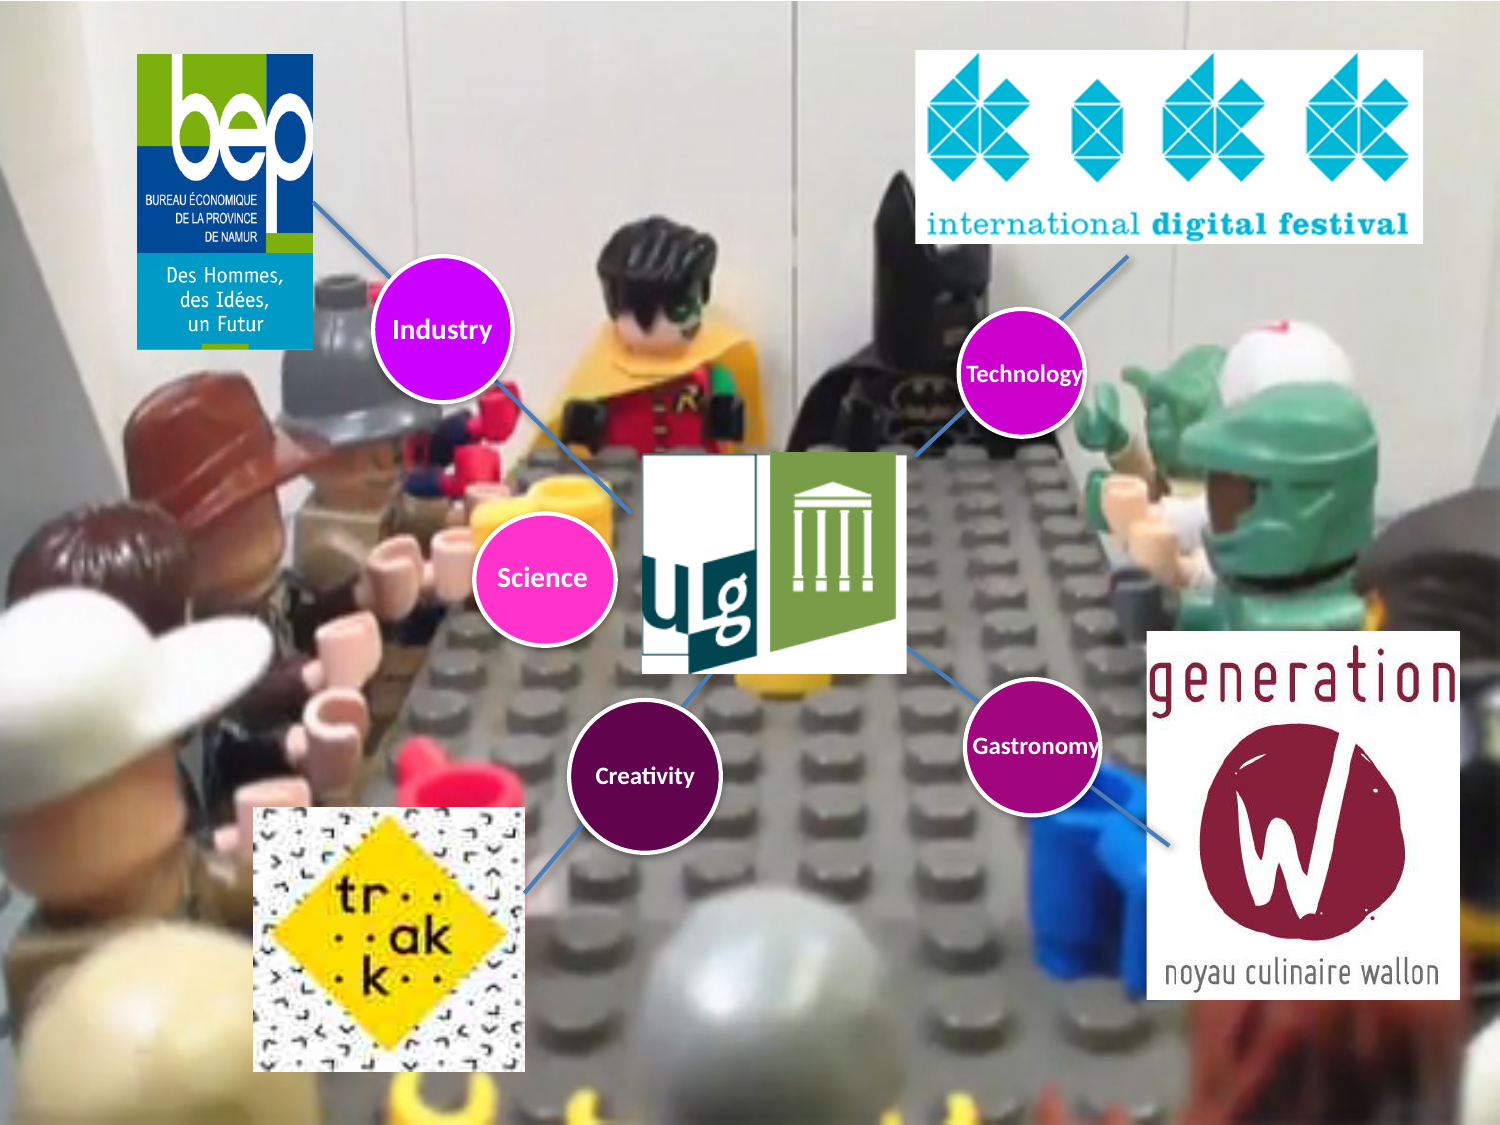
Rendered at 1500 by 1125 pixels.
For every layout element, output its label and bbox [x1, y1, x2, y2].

text_box [473, 451, 907, 675]
text_box [137, 54, 632, 514]
text_box [898, 631, 1461, 1000]
text_box [253, 640, 739, 1072]
text_box [915, 50, 1424, 457]
picture [0, 0, 1500, 1125]
